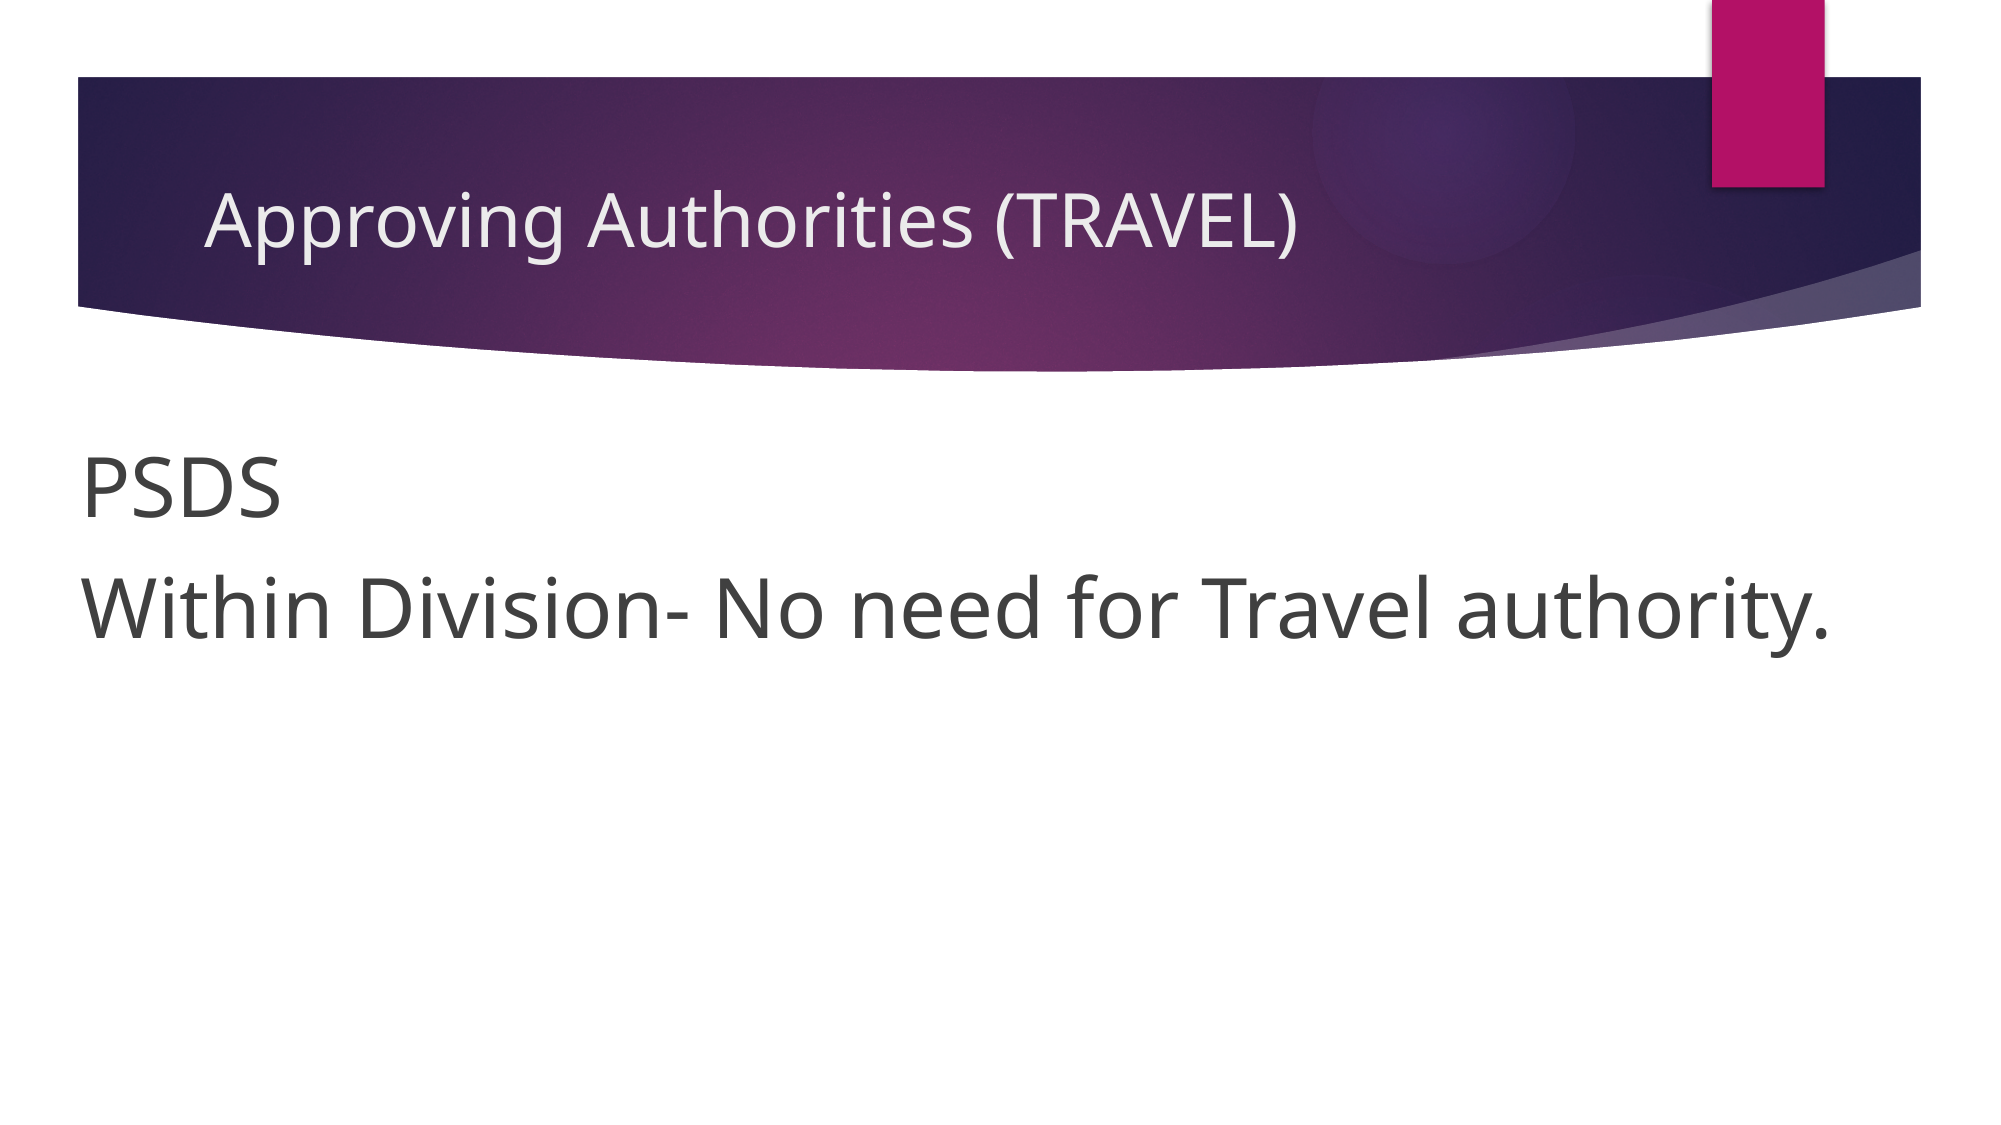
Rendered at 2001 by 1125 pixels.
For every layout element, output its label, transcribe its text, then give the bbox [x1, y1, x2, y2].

title Approving Authorities (TRAVEL) [189, 159, 1627, 276]
list PSDS Within Division- No need for Travel authority. [65, 427, 1932, 988]
